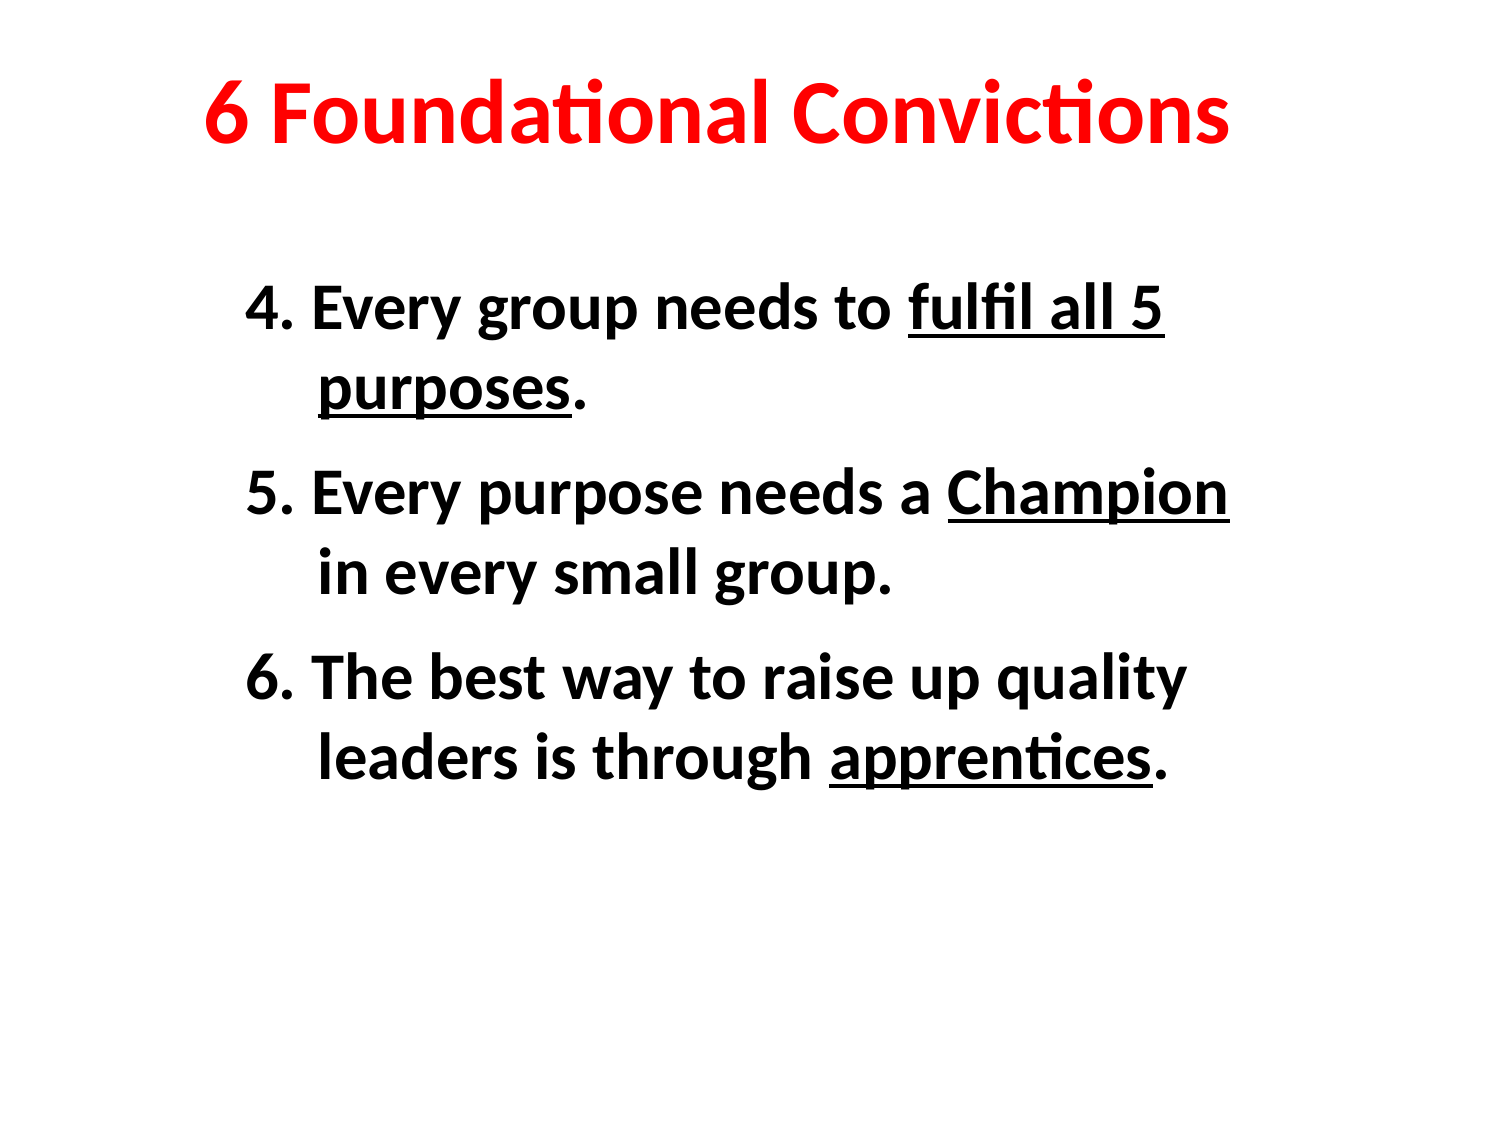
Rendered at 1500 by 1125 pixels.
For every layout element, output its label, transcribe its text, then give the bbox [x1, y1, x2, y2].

text_box 6 Foundational Convictions [188, 44, 1248, 170]
text_box 4. Every group needs to fulfil all 5 purposes. 5. Every purpose needs a Champion in every small group. 6. The best way to raise up quality leaders is through apprentices. [230, 255, 1301, 800]
